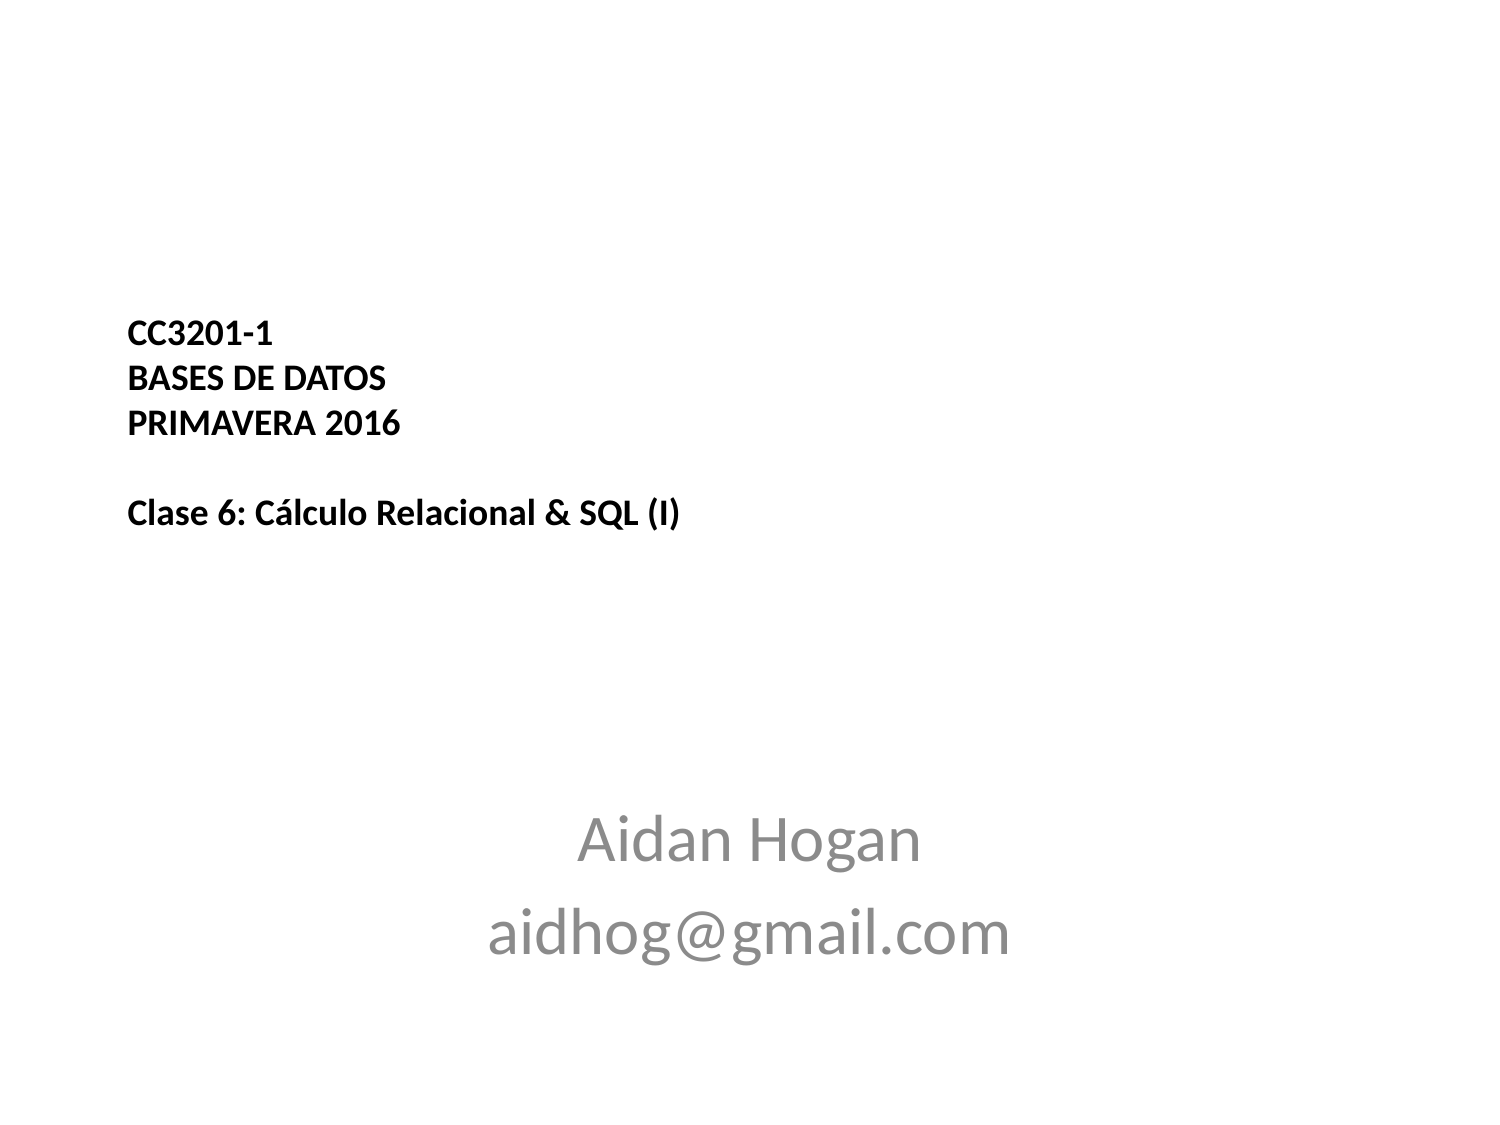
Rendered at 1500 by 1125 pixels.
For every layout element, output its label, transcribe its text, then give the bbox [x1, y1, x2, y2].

title CC3201-1 Bases de Datos Primavera 2016 Clase 6: Cálculo Relacional & SQL (I) [112, 299, 1388, 542]
subtitle Aidan Hogan aidhog@gmail.com [225, 787, 1275, 1000]
